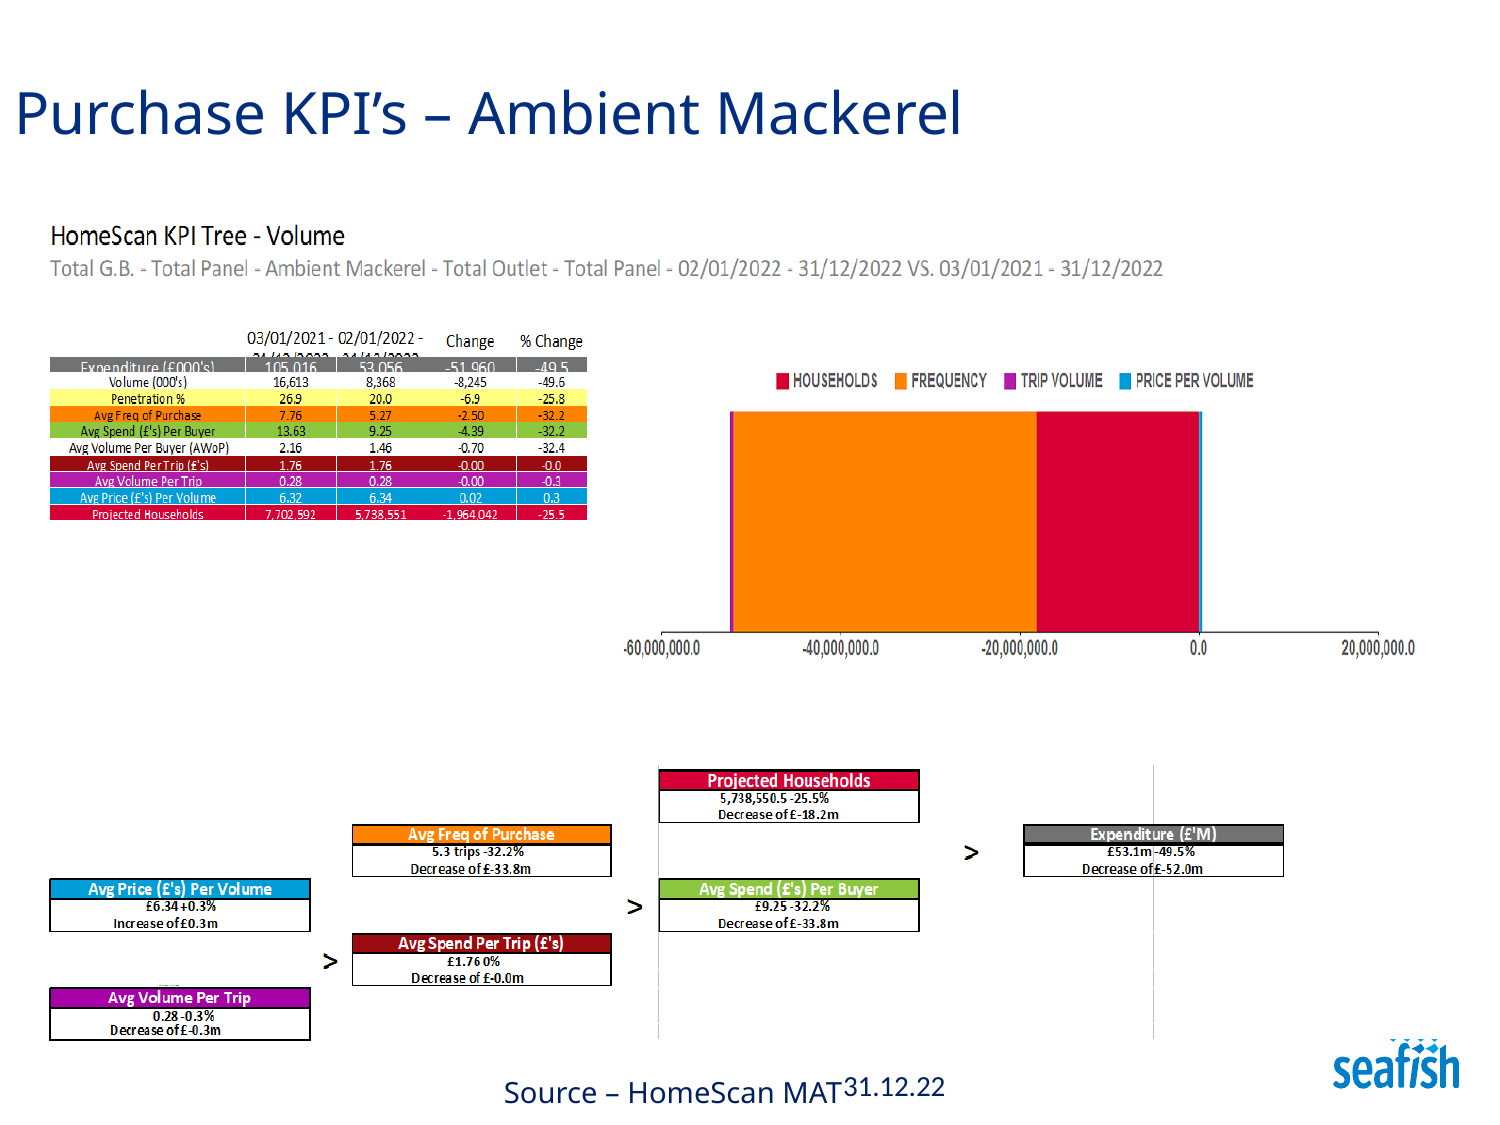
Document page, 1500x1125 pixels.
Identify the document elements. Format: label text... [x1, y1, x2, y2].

picture [837, 1072, 1009, 1113]
text_box Source – HomeScan MAT [0, 1068, 857, 1117]
picture [0, 159, 1500, 1068]
text_box Purchase KPI’s – Ambient Mackerel [0, 68, 1500, 154]
